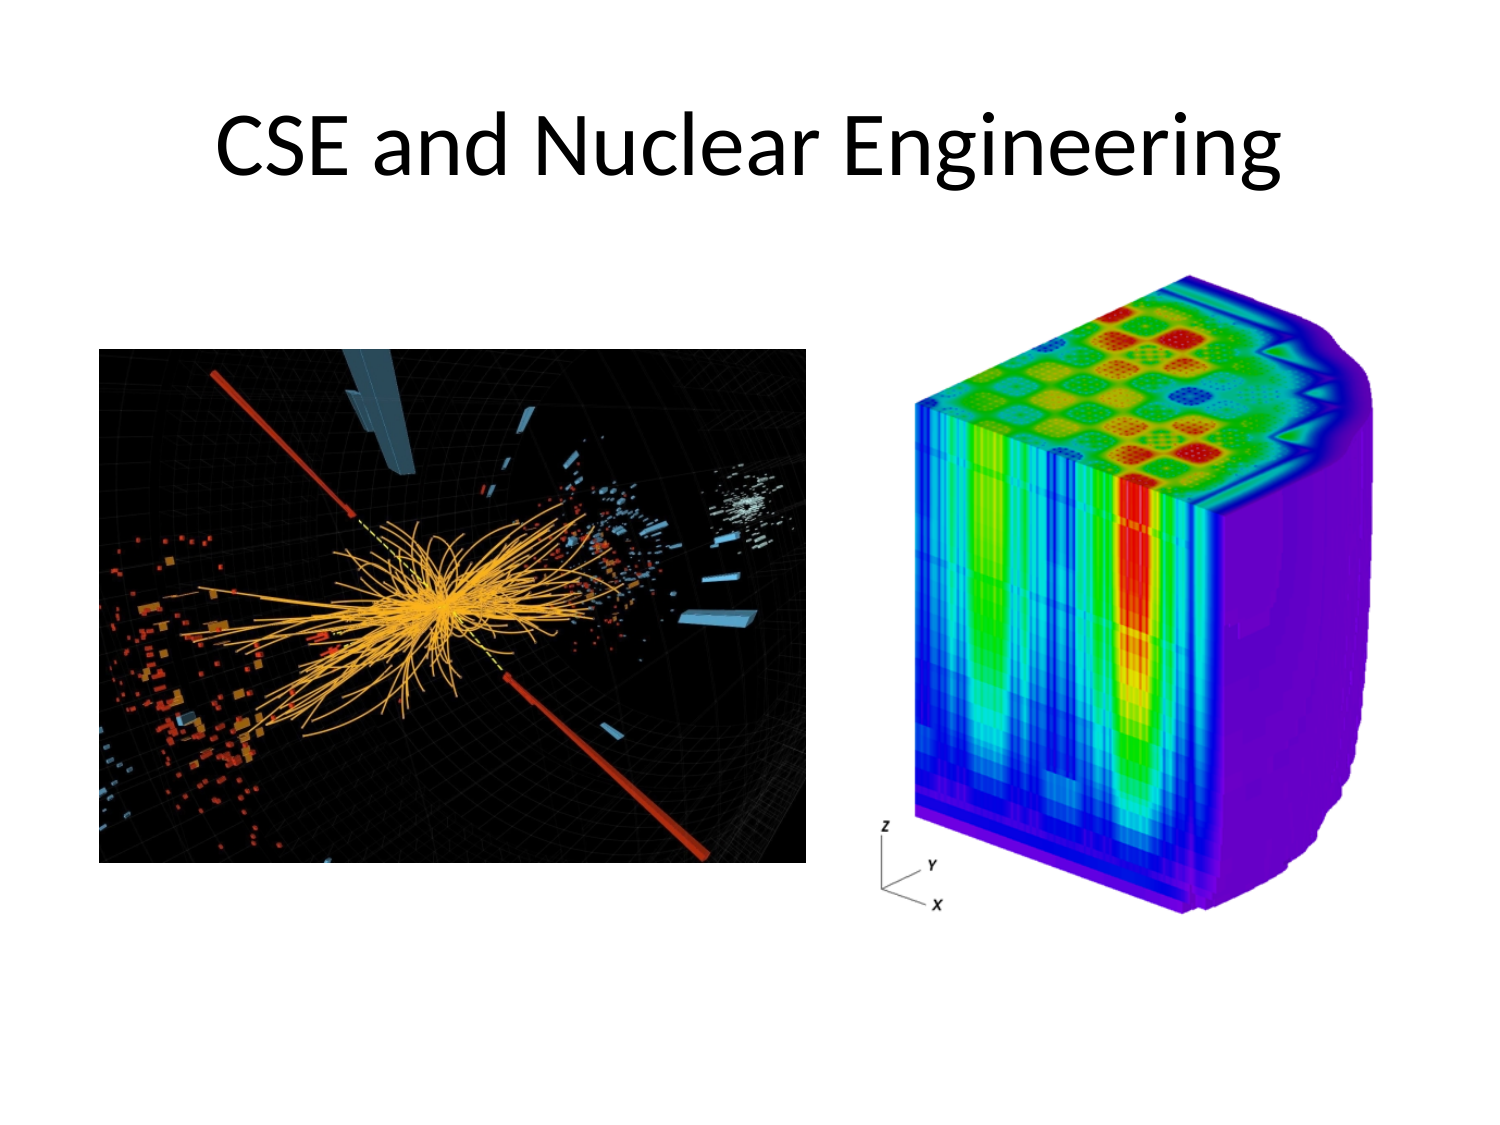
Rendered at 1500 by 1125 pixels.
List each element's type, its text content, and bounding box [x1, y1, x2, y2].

picture [862, 262, 1393, 924]
title CSE and Nuclear Engineering [75, 45, 1425, 233]
picture [99, 349, 806, 863]
